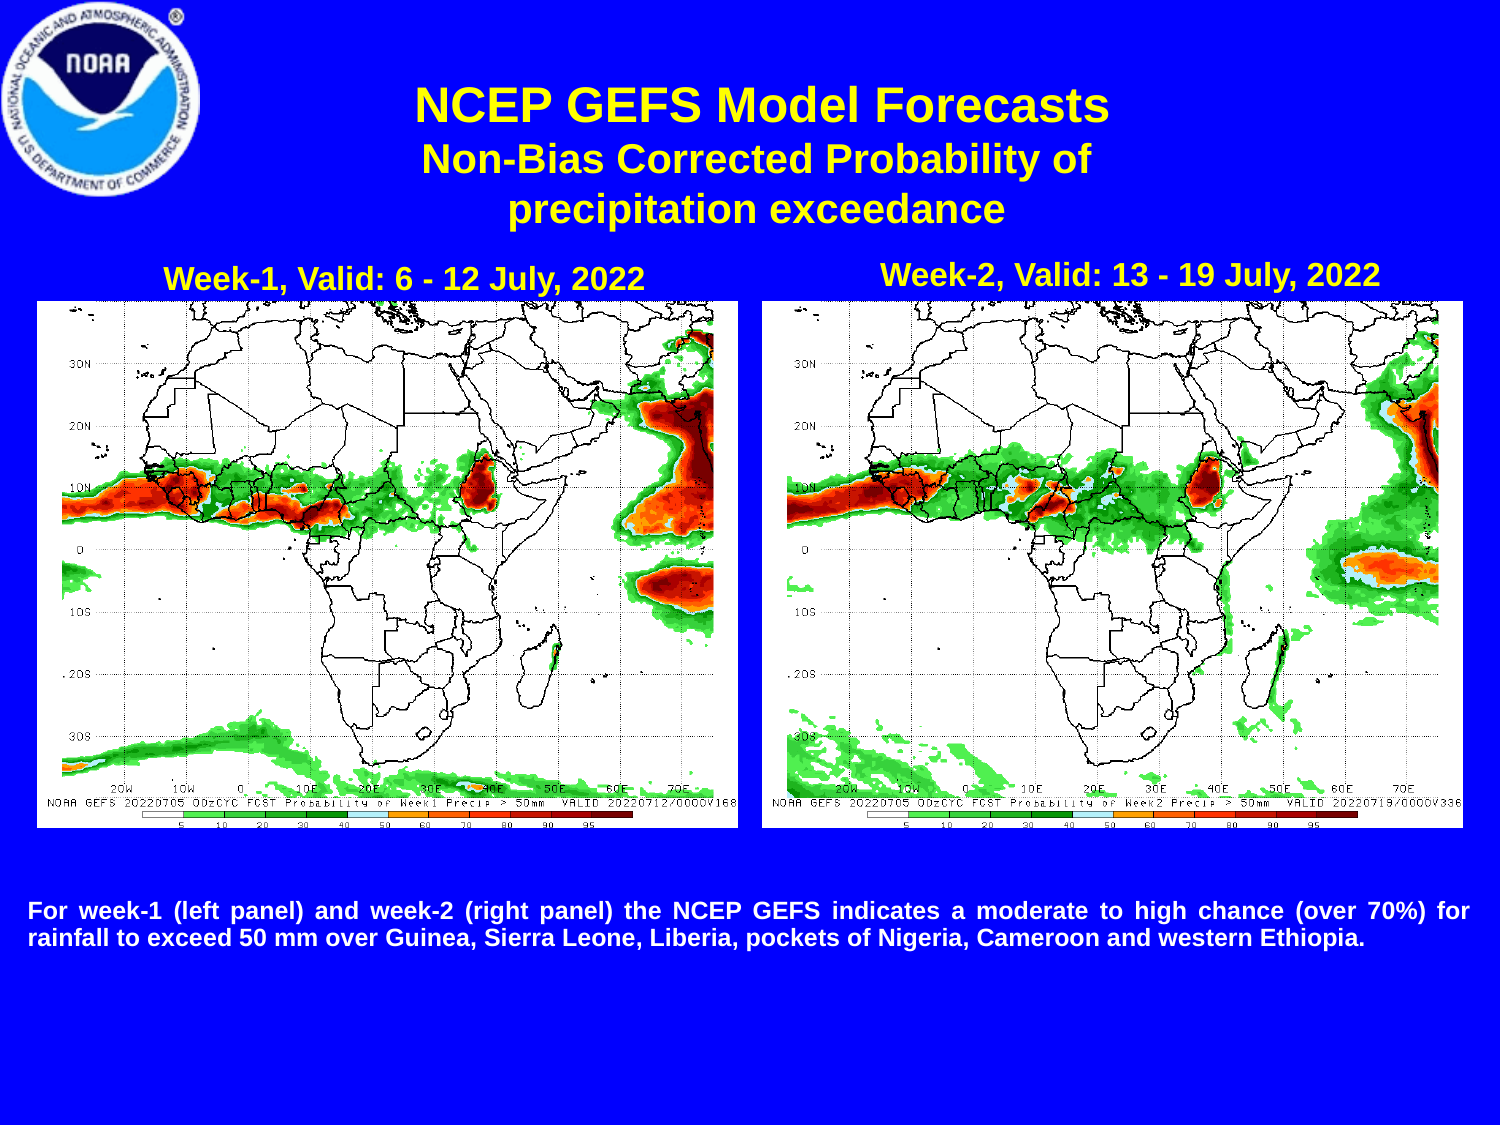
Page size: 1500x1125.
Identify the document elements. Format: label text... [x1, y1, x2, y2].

text_box For week-1 (left panel) and week-2 (right panel) the NCEP GEFS indicates a moderate to high chance (over 70%) for rainfall to exceed 50 mm over Guinea, Sierra Leone, Liberia, pockets of Nigeria, Cameroon and western Ethiopia. [12, 890, 1488, 960]
picture [762, 301, 1464, 828]
text_box NCEP GEFS Model Forecasts Non-Bias Corrected Probability of precipitation exceedance [112, 29, 1413, 275]
text_box Week-1, Valid: 6 - 12 July, 2022 [148, 249, 661, 300]
picture [37, 301, 739, 828]
text_box Week-2, Valid: 13 - 19 July, 2022 [865, 246, 1397, 300]
picture [0, 0, 200, 200]
